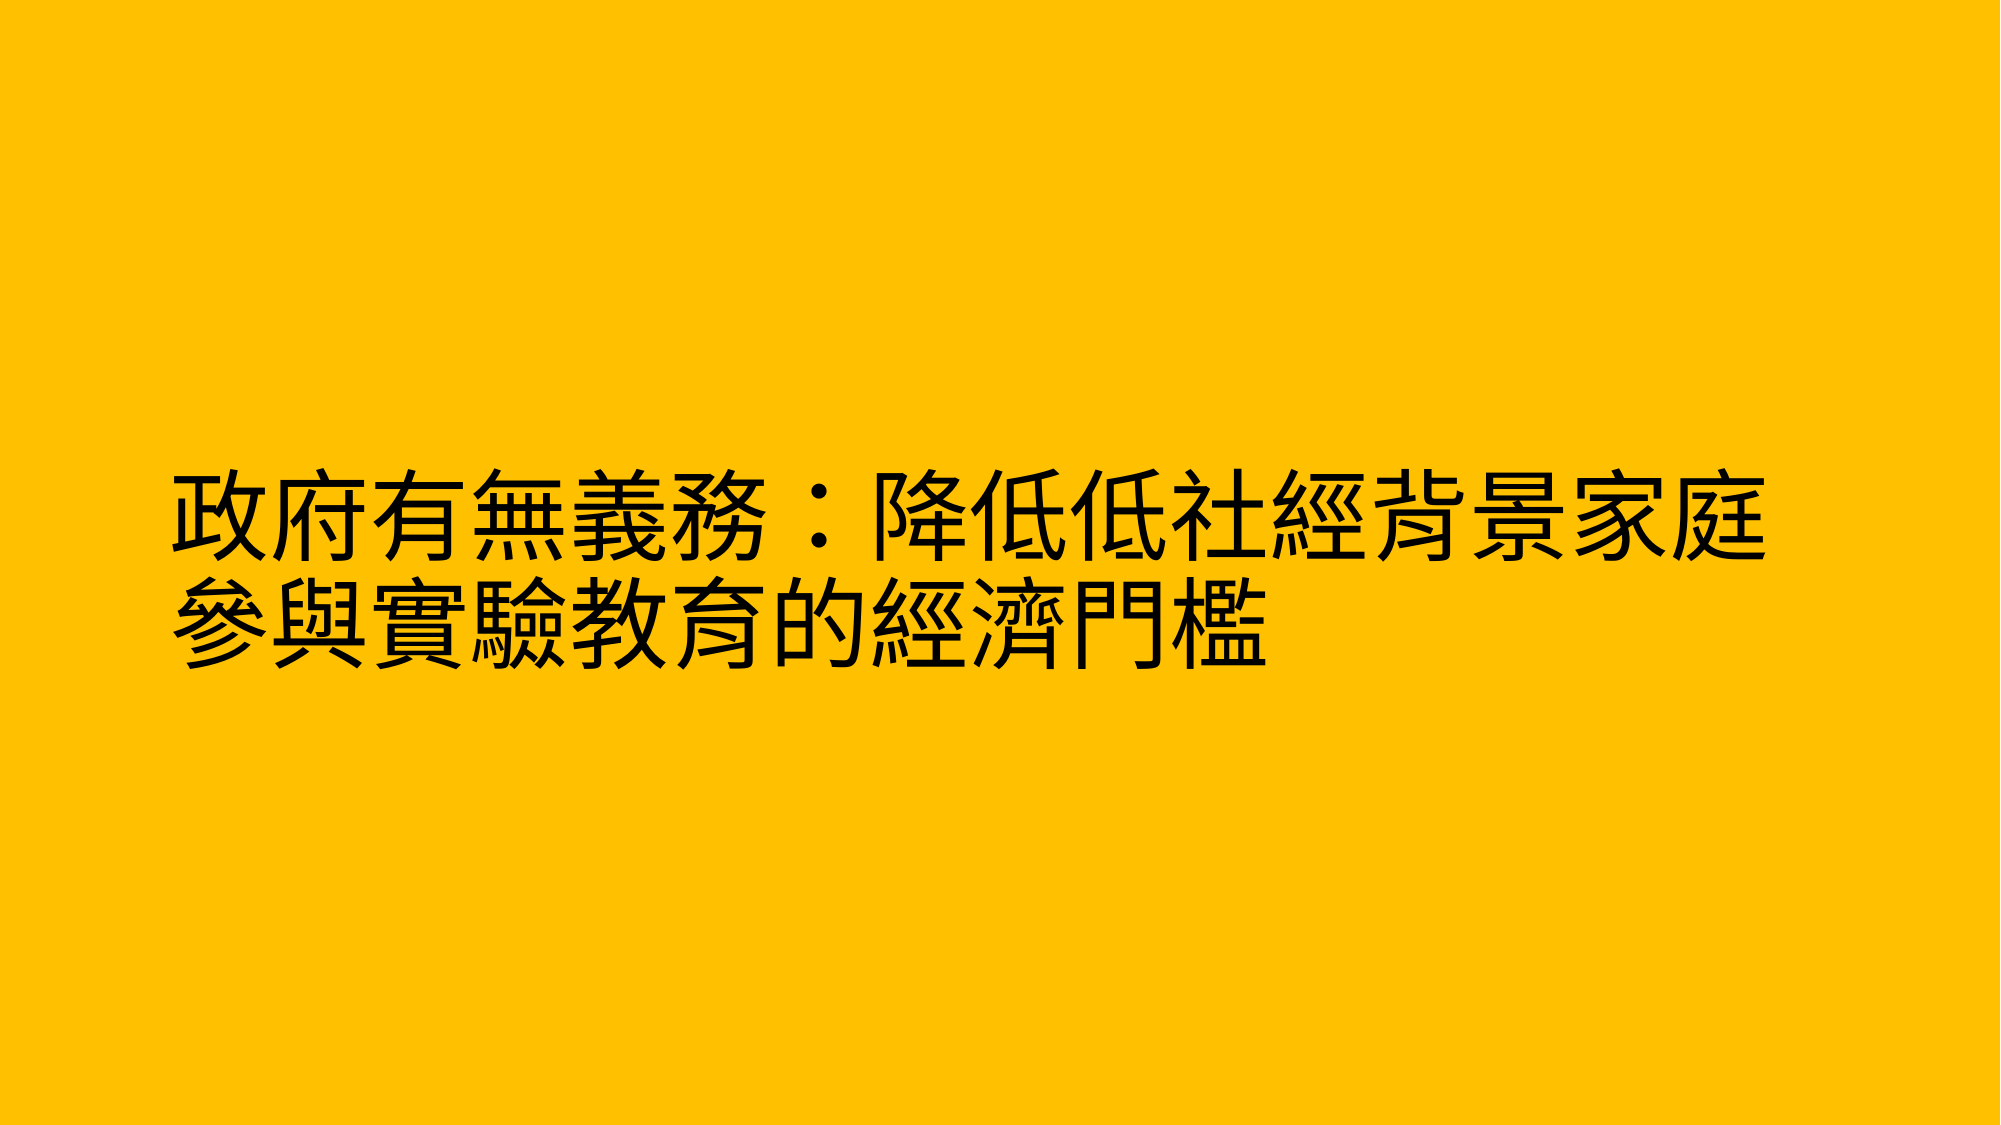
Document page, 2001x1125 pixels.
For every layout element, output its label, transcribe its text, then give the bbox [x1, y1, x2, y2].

list 政府有無義務：降低低社經背景家庭參與實驗教育的經濟門檻 [154, 460, 1880, 735]
